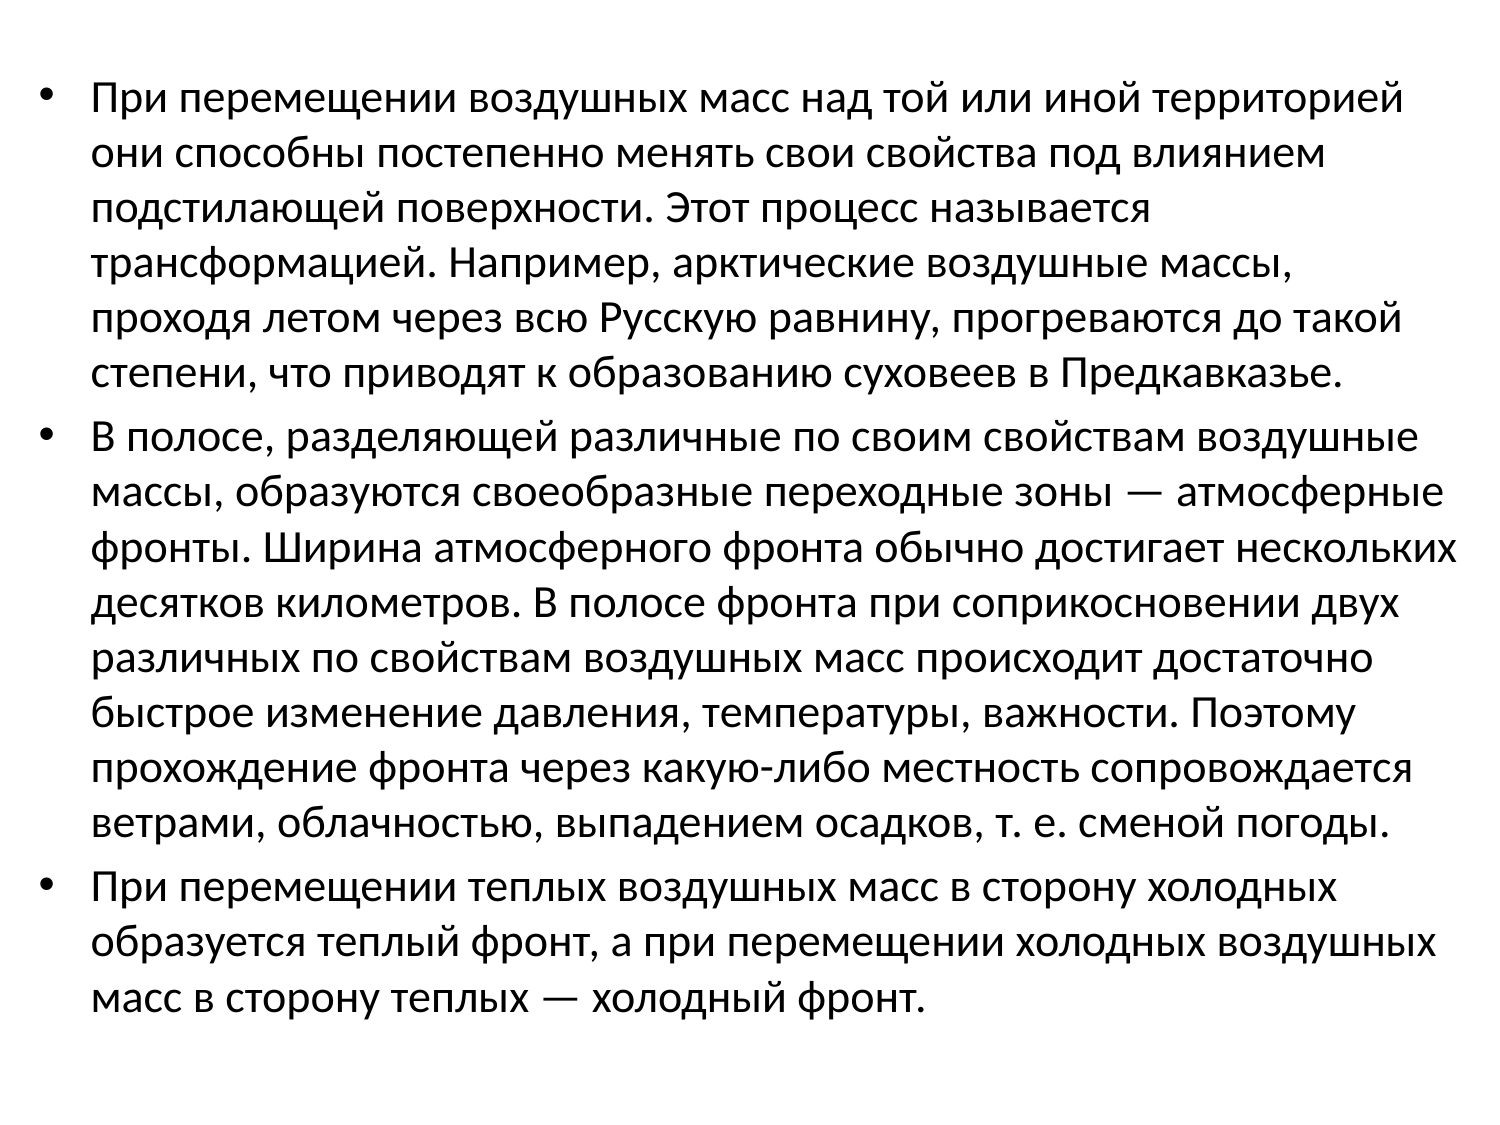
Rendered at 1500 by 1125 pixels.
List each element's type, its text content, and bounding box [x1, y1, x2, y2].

list При перемещении воздушных масс над той или иной территорией они способны постепенно менять свои свойства под влиянием подстилающей поверхности. Этот процесс называется трансформацией. Например, арктические воздушные массы, проходя летом через всю Русскую равнину, прогреваются до такой степени, что приводят к образованию суховеев в Предкавказье. В полосе, разделяющей различные по своим свойствам воздушные массы, образуются своеобразные переходные зоны — атмосферные фронты. Ширина атмосферного фронта обычно достигает нескольких десятков километров. В полосе фронта при соприкосновении двух различных по свойствам воздушных масс происходит достаточно быстрое изменение давления, температуры, важности. Поэтому прохождение фронта через какую-либо местность сопровождается ветрами, облачностью, выпадением осадков, т. е. сменой погоды. При перемещении теплых воздушных масс в сторону холодных образуется теплый фронт, а при перемещении холодных воздушных масс в сторону теплых — холодный фронт. [23, 58, 1477, 1090]
